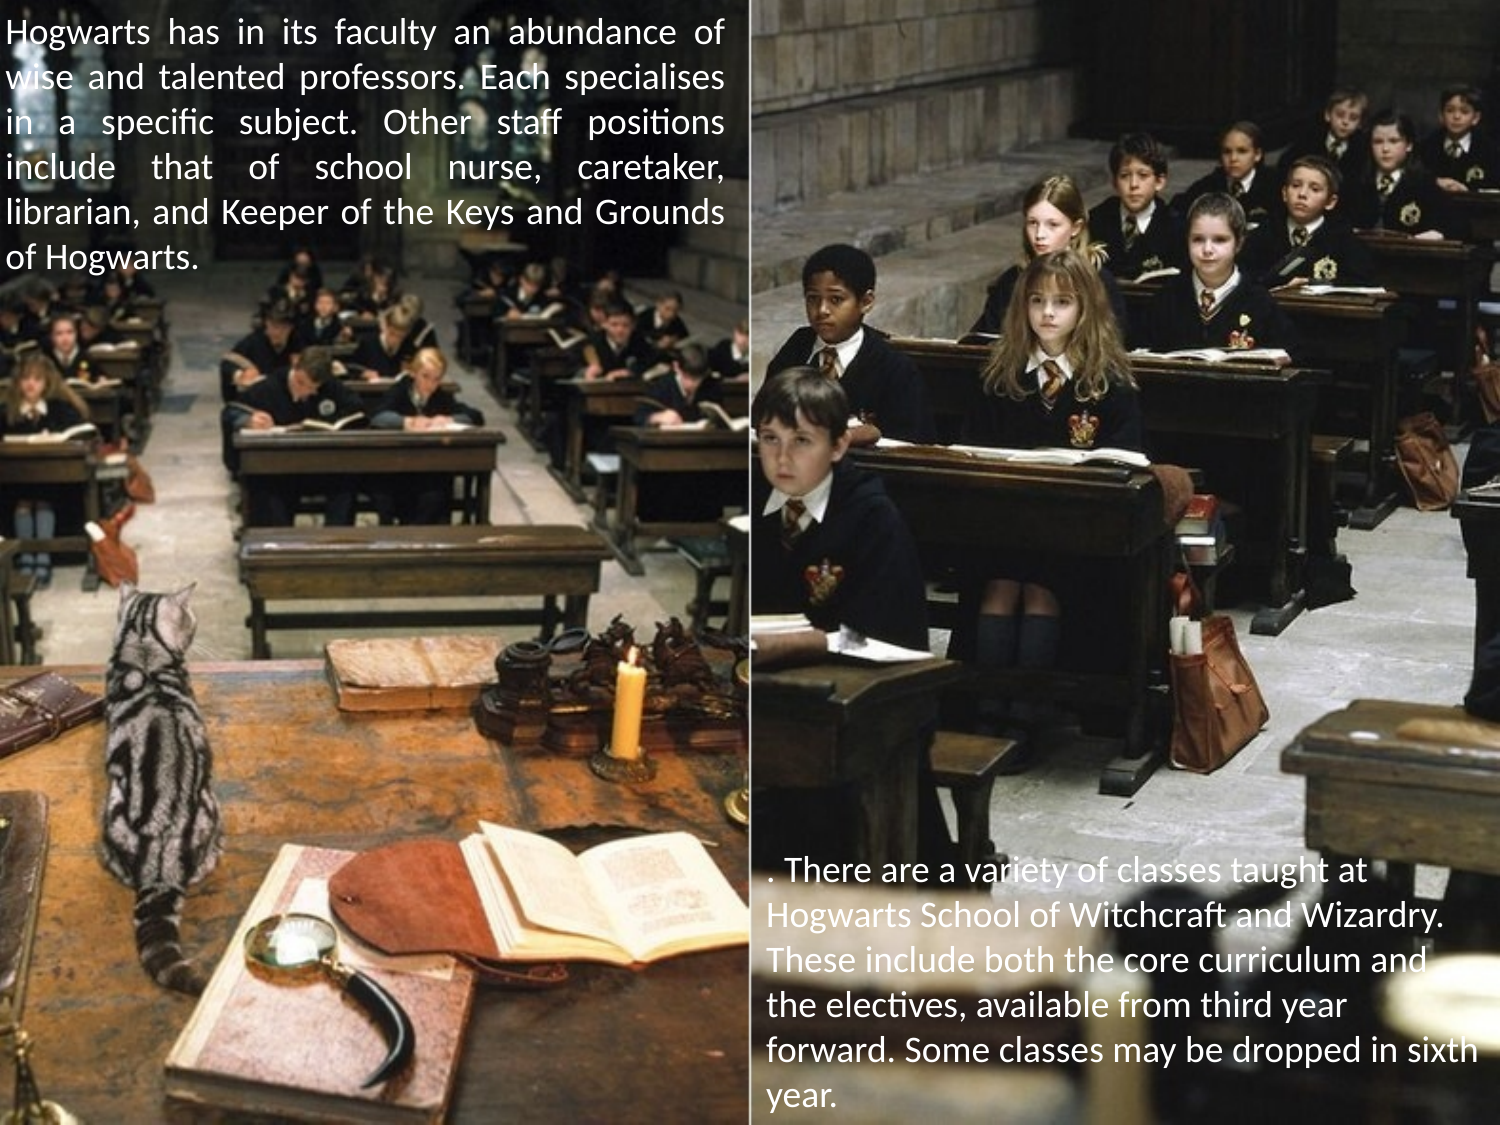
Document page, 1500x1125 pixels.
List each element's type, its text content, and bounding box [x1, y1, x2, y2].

text_box . There are a variety of classes taught at Hogwarts School of Witchcraft and Wizardry. These include both the core curriculum and the electives, available from third year forward. Some classes may be dropped in sixth year. [751, 837, 1500, 1122]
text_box Hogwarts has in its faculty an abundance of wise and talented professors. Each specialises in a specific subject. Other staff positions include that of school nurse, caretaker, librarian, and Keeper of the Keys and Grounds of Hogwarts. [0, 0, 741, 285]
picture [0, 0, 1500, 1125]
